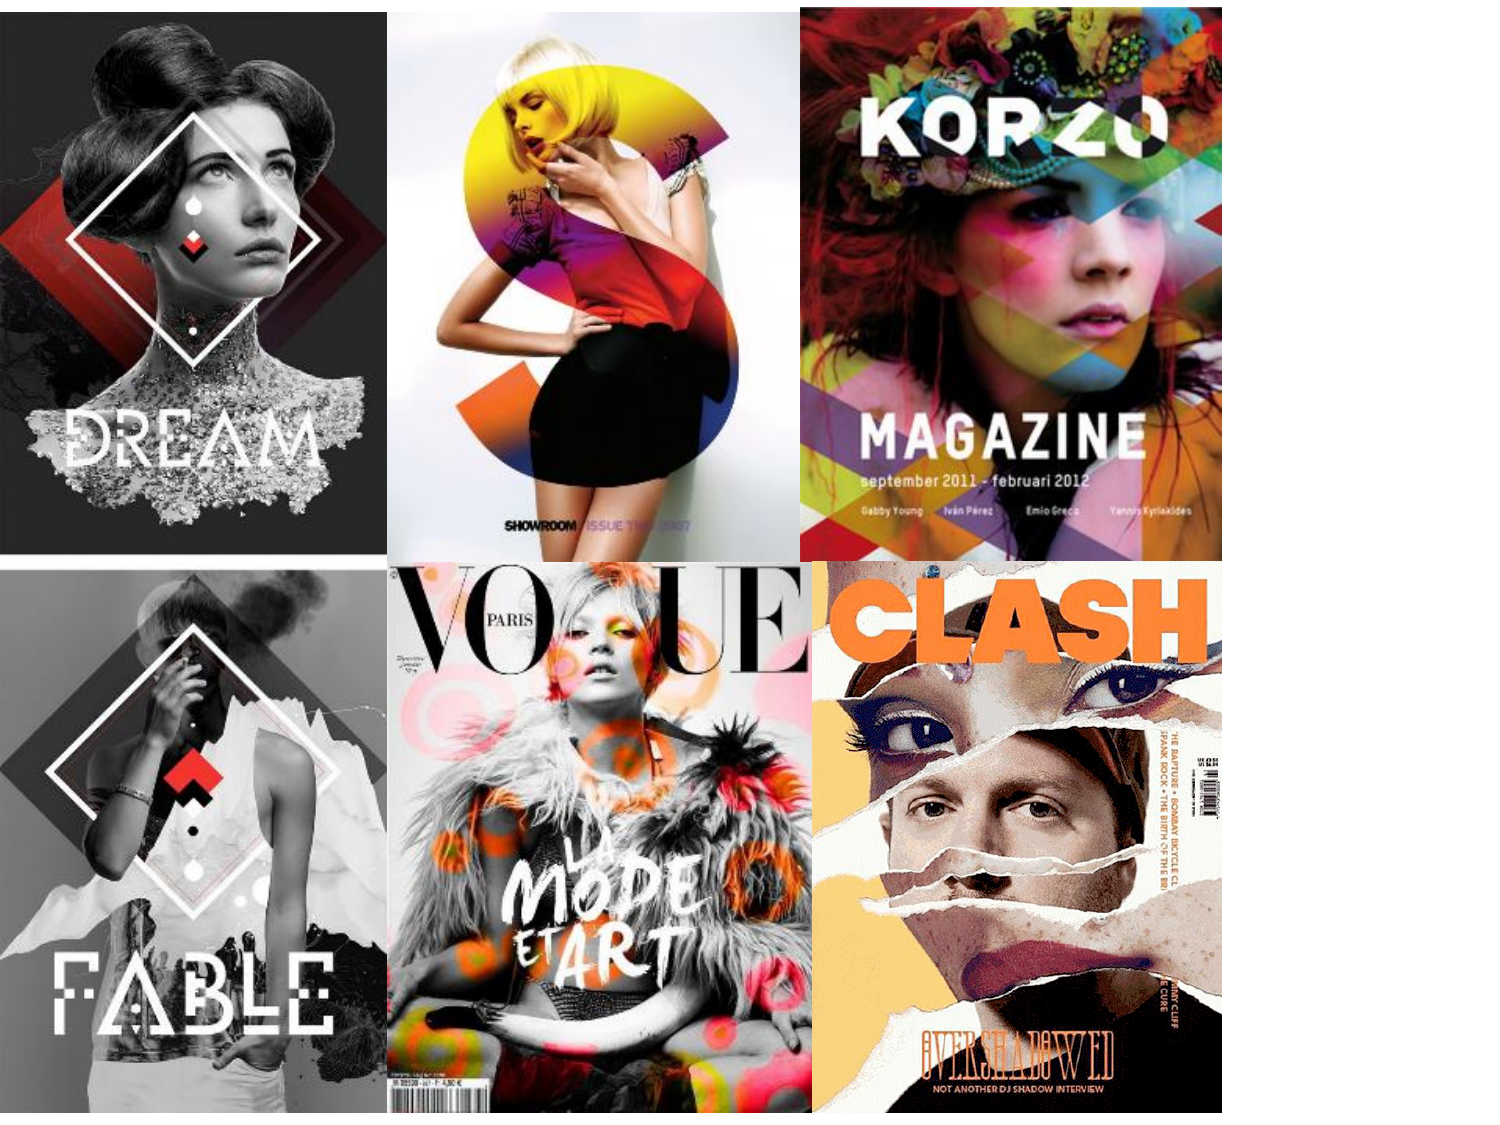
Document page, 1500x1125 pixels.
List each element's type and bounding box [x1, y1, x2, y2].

picture [0, 7, 1222, 1113]
